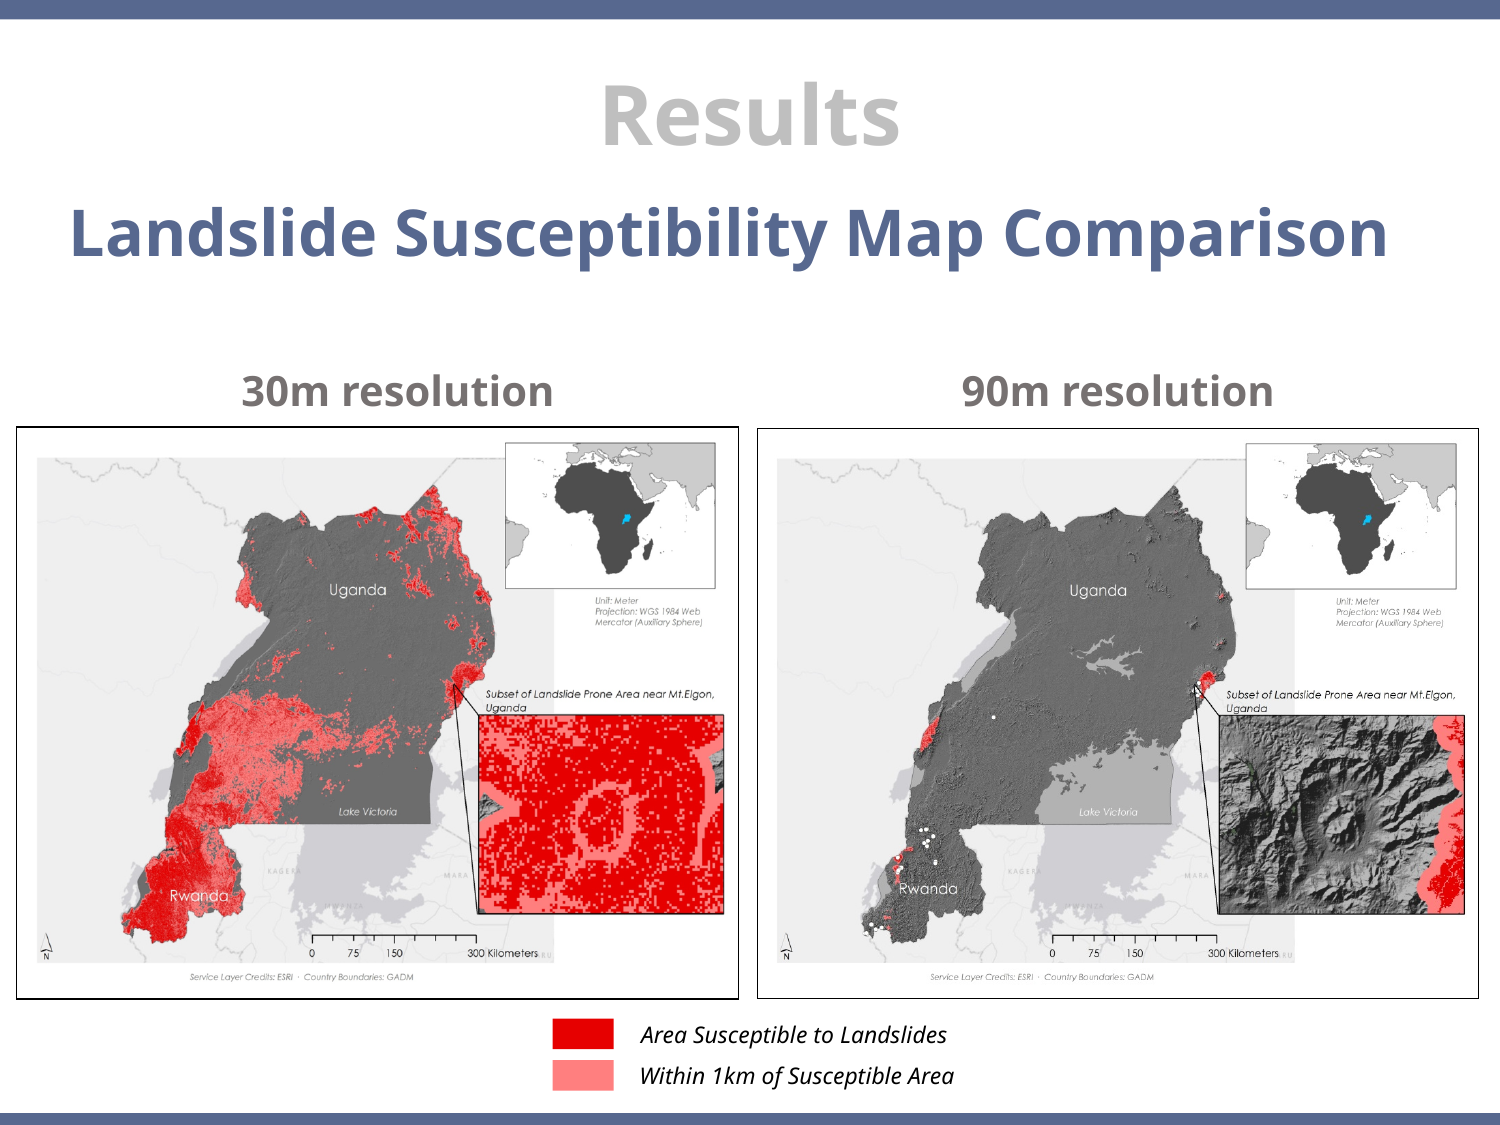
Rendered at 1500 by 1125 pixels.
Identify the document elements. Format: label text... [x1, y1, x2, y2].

text_box 30m resolution [221, 357, 575, 423]
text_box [552, 1018, 970, 1092]
list Results [52, 19, 1448, 172]
picture [17, 427, 738, 999]
picture [757, 428, 1480, 999]
list Landslide Susceptibility Map Comparison [0, 193, 1500, 320]
text_box 90m resolution [941, 357, 1295, 423]
